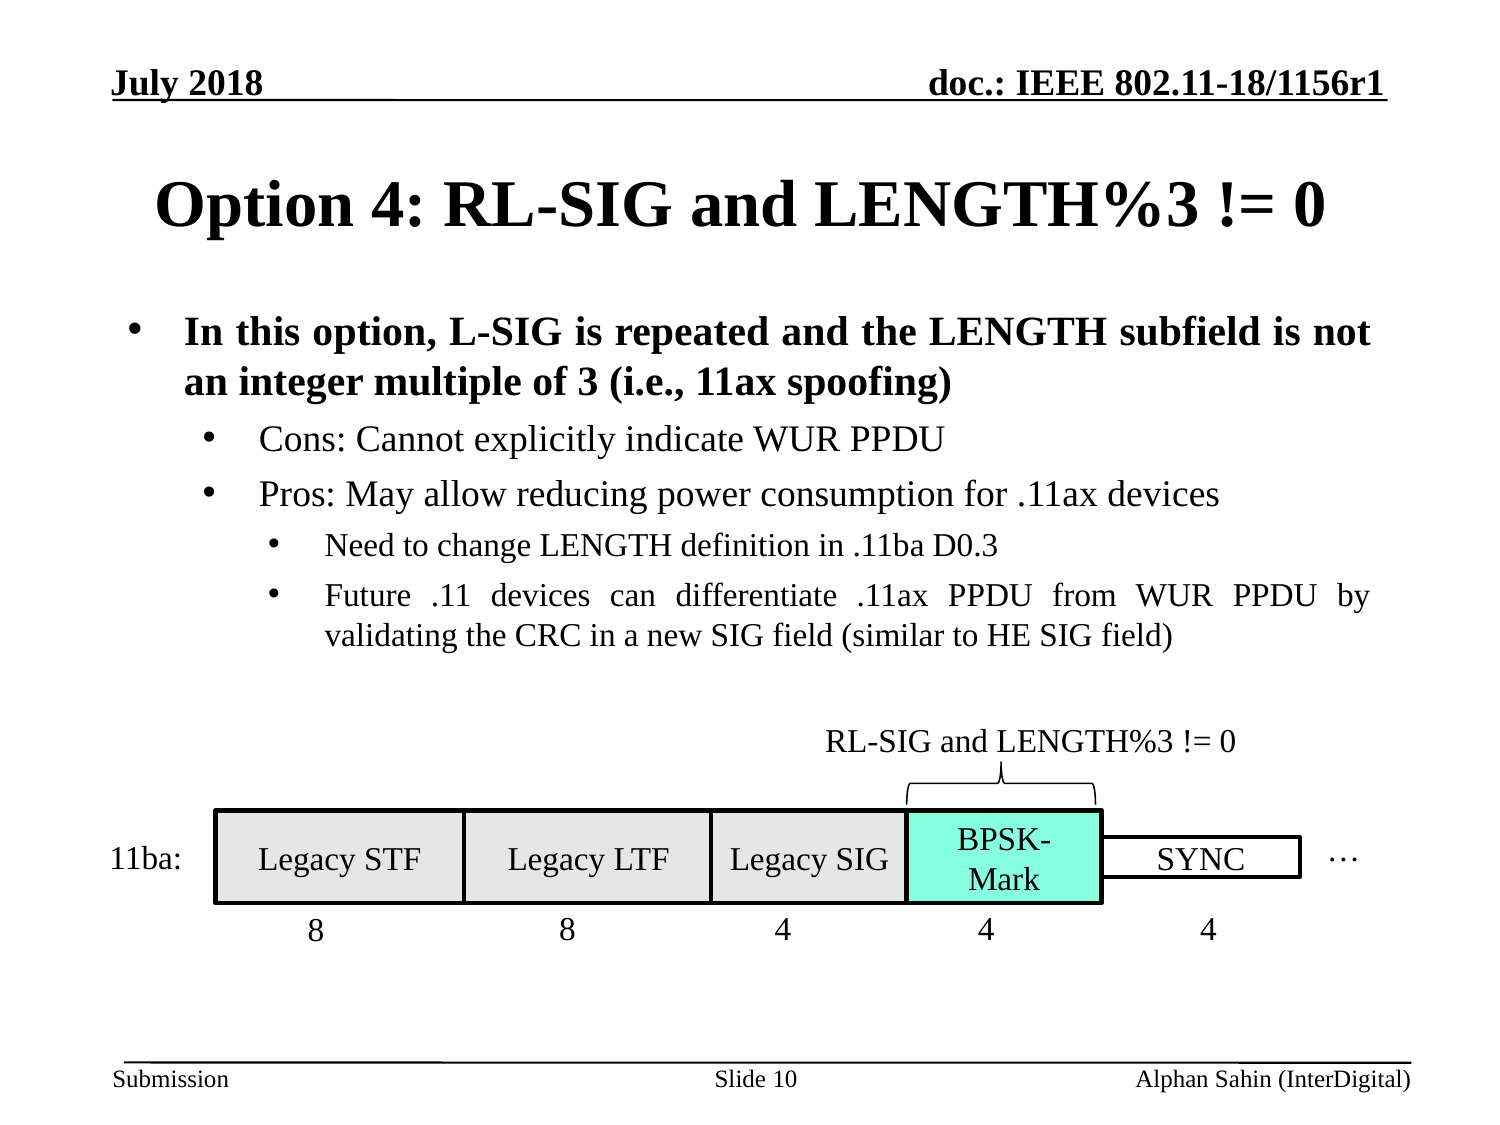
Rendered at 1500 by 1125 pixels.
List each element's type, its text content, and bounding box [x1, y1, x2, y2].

text_box 11ba: [94, 829, 216, 884]
list In this option, L-SIG is repeated and the LENGTH subfield is not an integer multiple of 3 (i.e., 11ax spoofing) Cons: Cannot explicitly indicate WUR PPDU Pros: May allow reducing power consumption for .11ax devices Need to change LENGTH definition in .11ba D0.3 Future .11 devices can differentiate .11ax PPDU from WUR PPDU by validating the CRC in a new SIG field (similar to HE SIG field) [112, 295, 1388, 681]
text_box Legacy SIG [709, 808, 904, 905]
text_box Legacy LTF [462, 808, 709, 905]
text_box [905, 766, 1097, 805]
title Option 4: RL-SIG and LENGTH%3 != 0 [112, 112, 1388, 288]
text_box BPSK-Mark [904, 808, 1104, 905]
text_box RL-SIG and LENGTH%3 != 0 [810, 711, 1252, 766]
text_box Legacy STF [213, 808, 462, 905]
slide_number Slide 10 [712, 1061, 800, 1123]
text_box … [1312, 821, 1376, 876]
text_box SYNC [1100, 835, 1302, 879]
